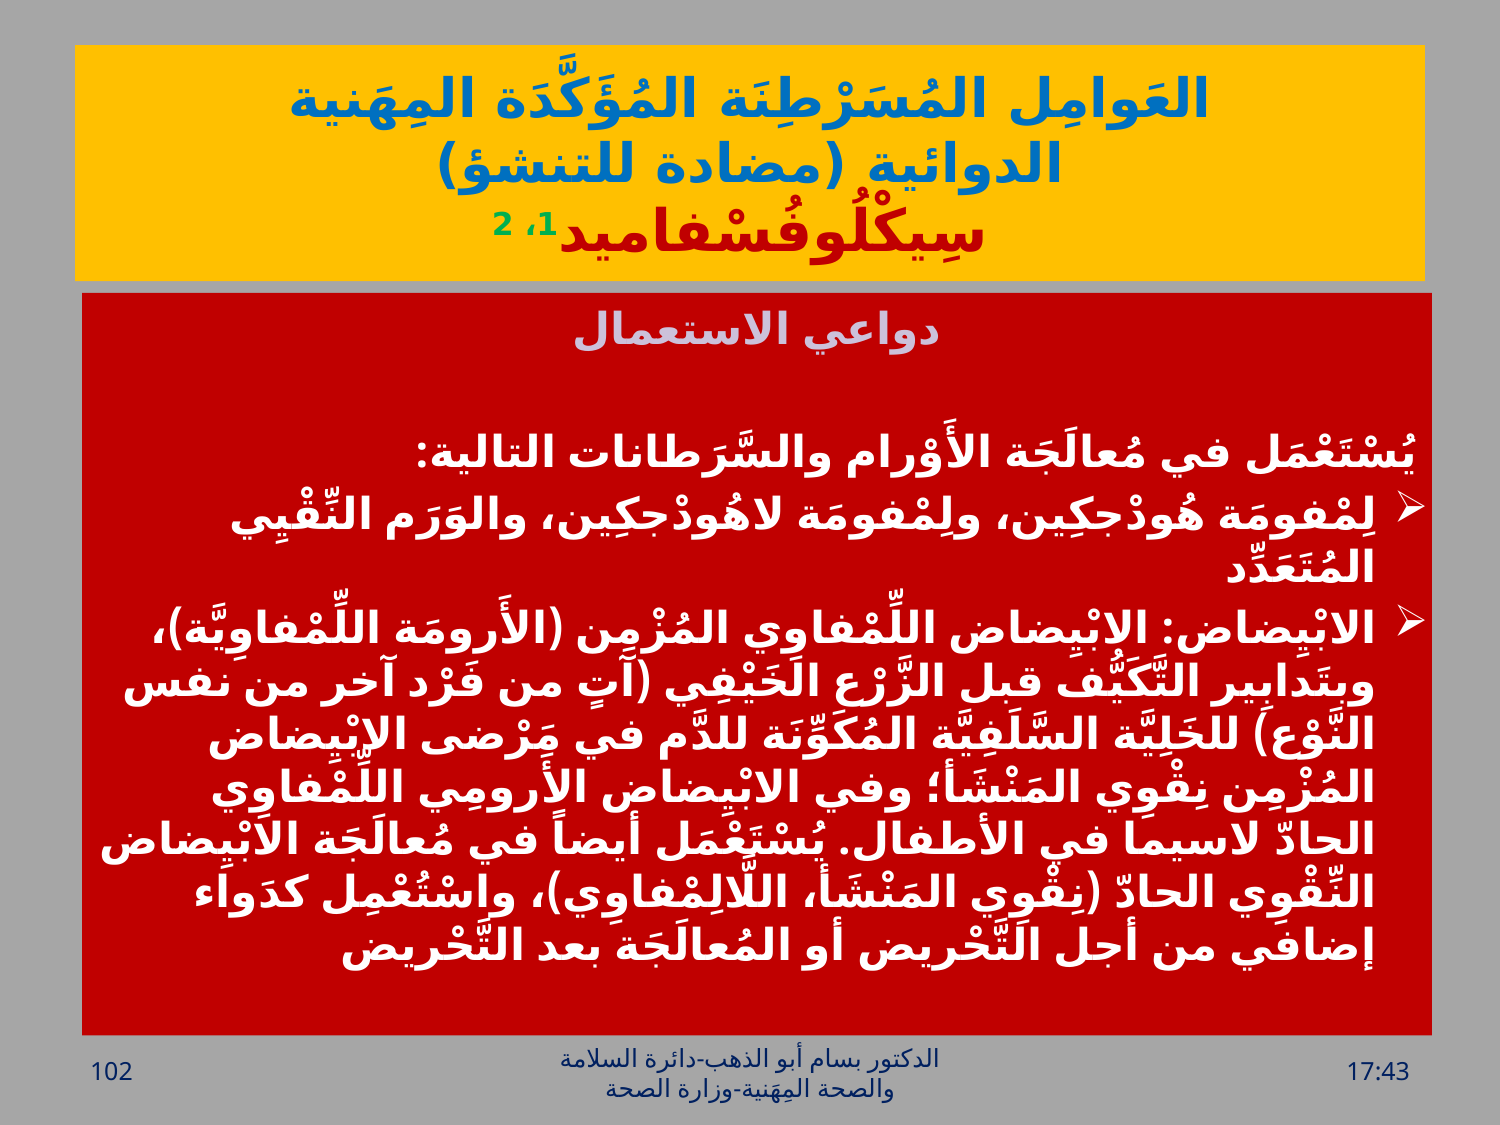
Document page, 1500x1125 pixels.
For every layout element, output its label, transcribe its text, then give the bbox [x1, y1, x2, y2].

list دواعي الاستعمال يُسْتَعْمَل في مُعالَجَة الأَوْرام والسَّرَطانات التالية: لِمْفومَة هُودْجكِين، ولِمْفومَة لاهُودْجكِين، والوَرَم النِّقْيِي المُتَعَدِّد الابْيِضاض: الابْيِضاض اللِّمْفاوِي المُزْمِن (الأَرومَة اللِّمْفاوِيَّة)، وبتَدابِير التَّكَيُّف قبل الزَّرْع الخَيْفِي (آتٍ من فَرْد آخر من نفس النَّوْع) للخَلِيَّة السَّلَفِيَّة المُكَوِّنَة للدَّم في مَرْضى الابْيِضاض المُزْمِن نِقْوِي المَنْشَأ؛ وفي الابْيِضاض الأَرومِي اللِّمْفاوِي الحادّ لاسيما في الأطفال. يُسْتَعْمَل أيضاً في مُعالَجَة الابْيِضاض النِّقْوِي الحادّ (نِقْوِي المَنْشَأ، اللَّالِمْفاوِي)، واسْتُعْمِل كدَواء إضافي من أجل التَّحْريض أو المُعالَجَة بعد التَّحْريض [82, 292, 1432, 1036]
footer الدكتور بسام أبو الذهب-دائرة السلامة والصحة المِهَنية-وزارة الصحة [512, 1042, 988, 1103]
slide_number الخميس، 28 تموز، 2016 [1074, 1042, 1425, 1103]
slide_number 102 [75, 1042, 425, 1103]
title العَوامِل المُسَرْطِنَة المُؤَكَّدَة المِهَنية الدوائية (مضادة للتنشؤ) سِيكْلُوفُسْفاميد1، 2 [75, 45, 1425, 282]
